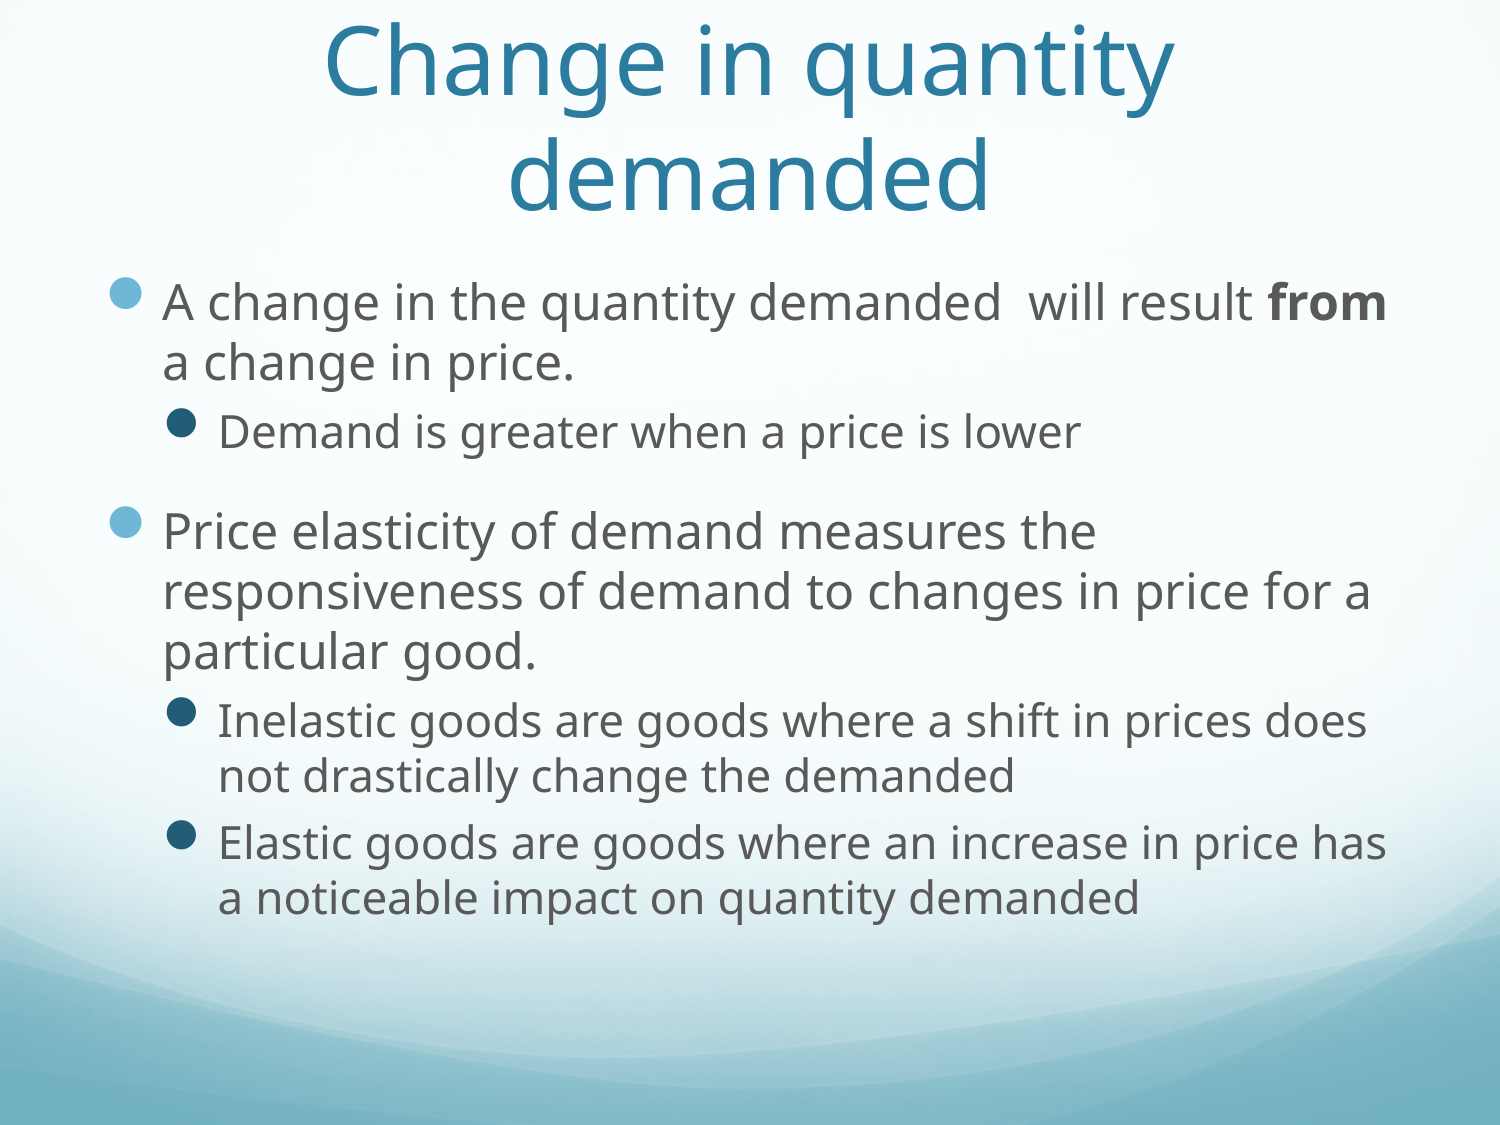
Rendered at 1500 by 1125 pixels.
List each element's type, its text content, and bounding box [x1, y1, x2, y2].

list A change in the quantity demanded will result from a change in price. Demand is greater when a price is lower Price elasticity of demand measures the responsiveness of demand to changes in price for a particular good. Inelastic goods are goods where a shift in prices does not drastically change the demanded Elastic goods are goods where an increase in price has a noticeable impact on quantity demanded [90, 262, 1410, 1089]
title Change in quantity demanded [90, 17, 1410, 237]
